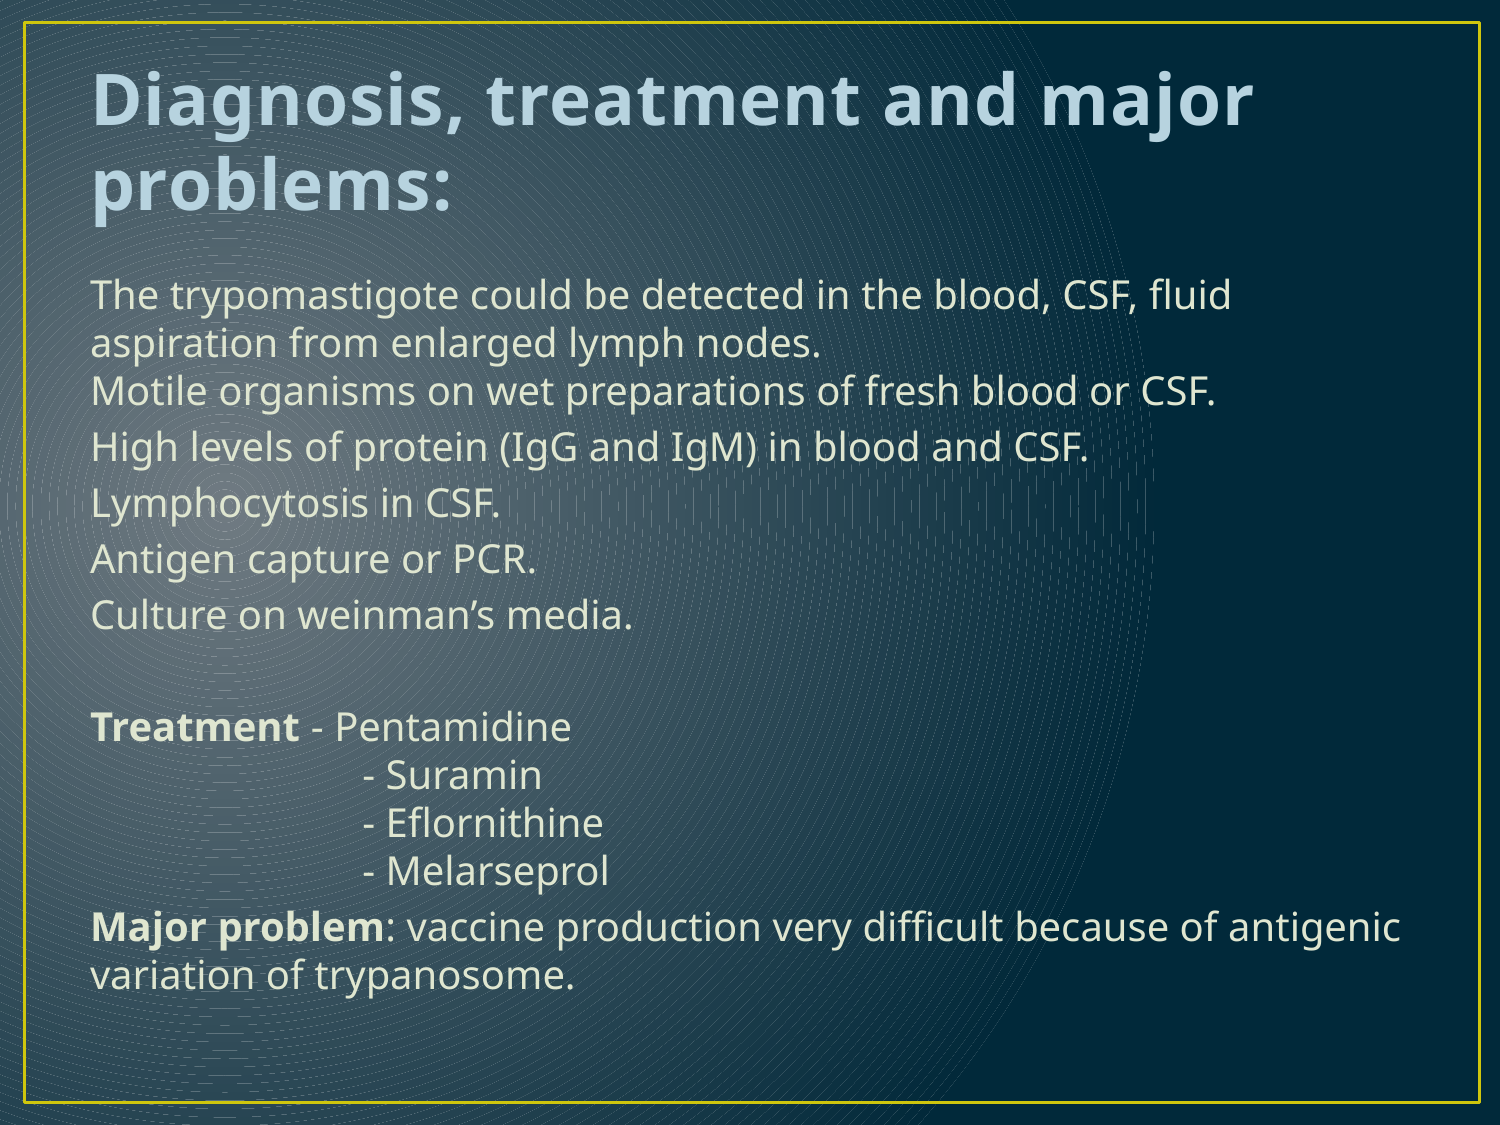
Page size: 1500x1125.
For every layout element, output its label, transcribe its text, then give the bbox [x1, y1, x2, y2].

list The trypomastigote could be detected in the blood, CSF, fluid aspiration from enlarged lymph nodes. Motile organisms on wet preparations of fresh blood or CSF. High levels of protein (IgG and IgM) in blood and CSF. Lymphocytosis in CSF. Antigen capture or PCR. Culture on weinman’s media. Treatment - Pentamidine - Suramin - Eflornithine - Melarseprol Major problem: vaccine production very difficult because of antigenic variation of trypanosome. [75, 262, 1425, 1005]
title Diagnosis, treatment and major problems: [75, 45, 1425, 233]
